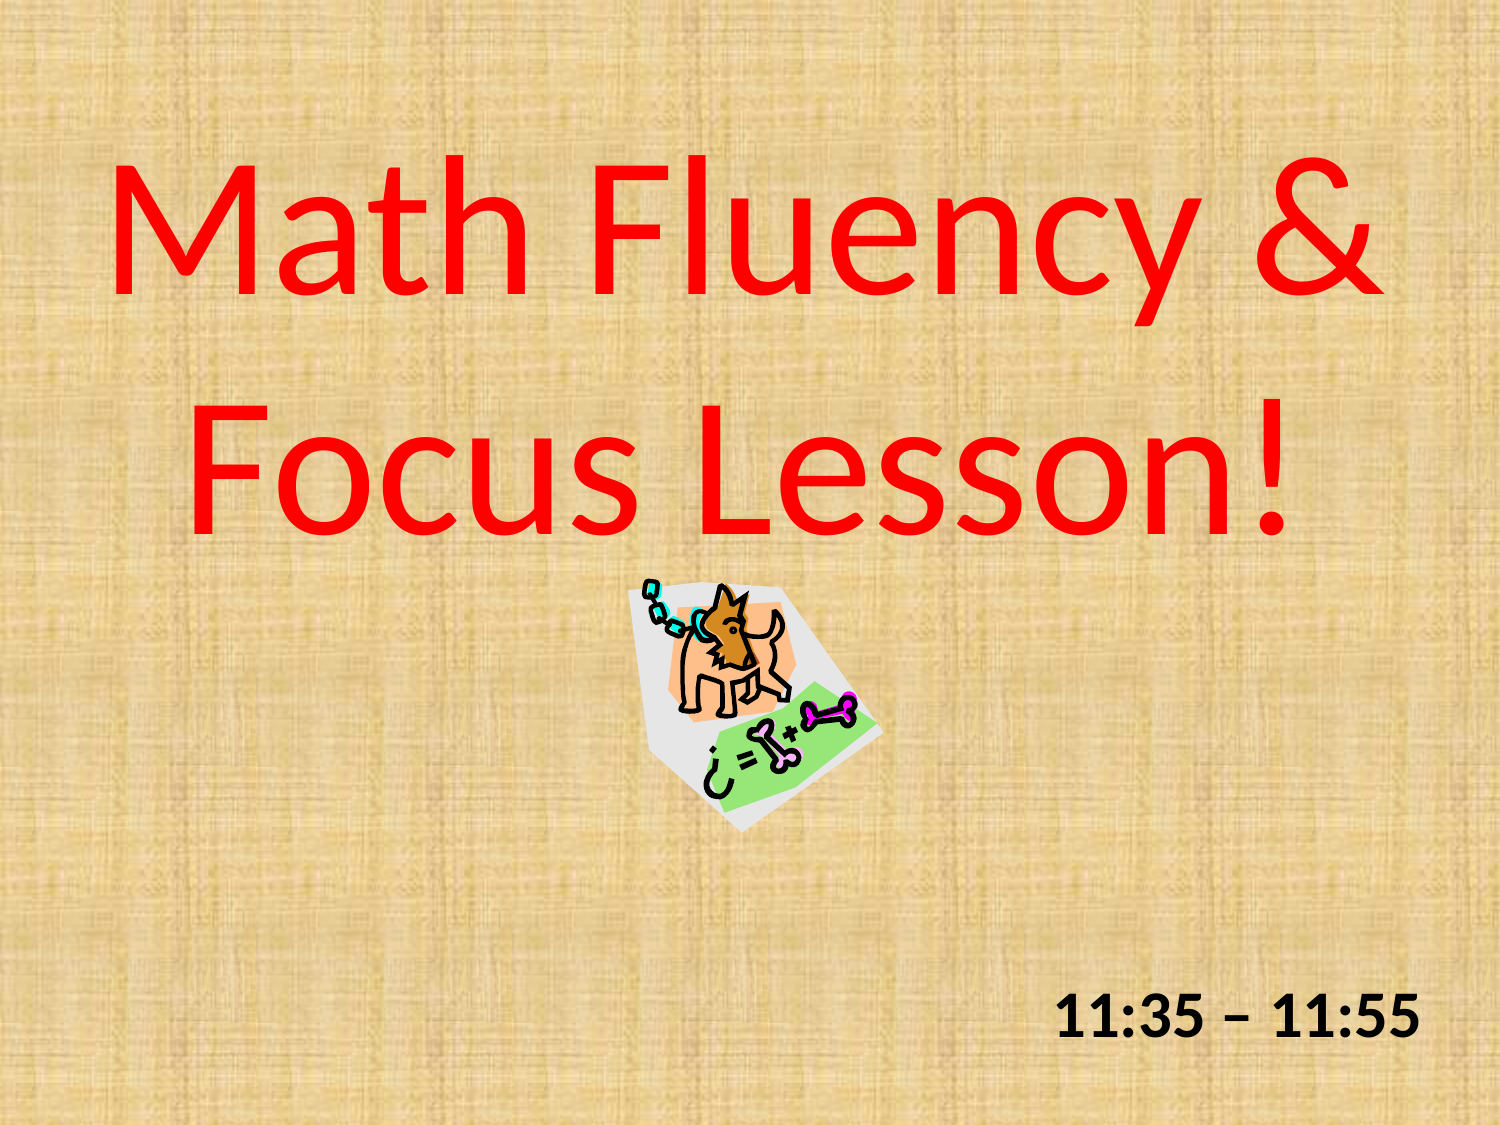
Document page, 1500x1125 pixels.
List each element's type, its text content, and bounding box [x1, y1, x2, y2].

picture [0, 0, 1500, 1125]
text_box 11:35 – 11:55 [1025, 963, 1450, 1059]
title Math Fluency & Focus Lesson! [75, 45, 1413, 625]
